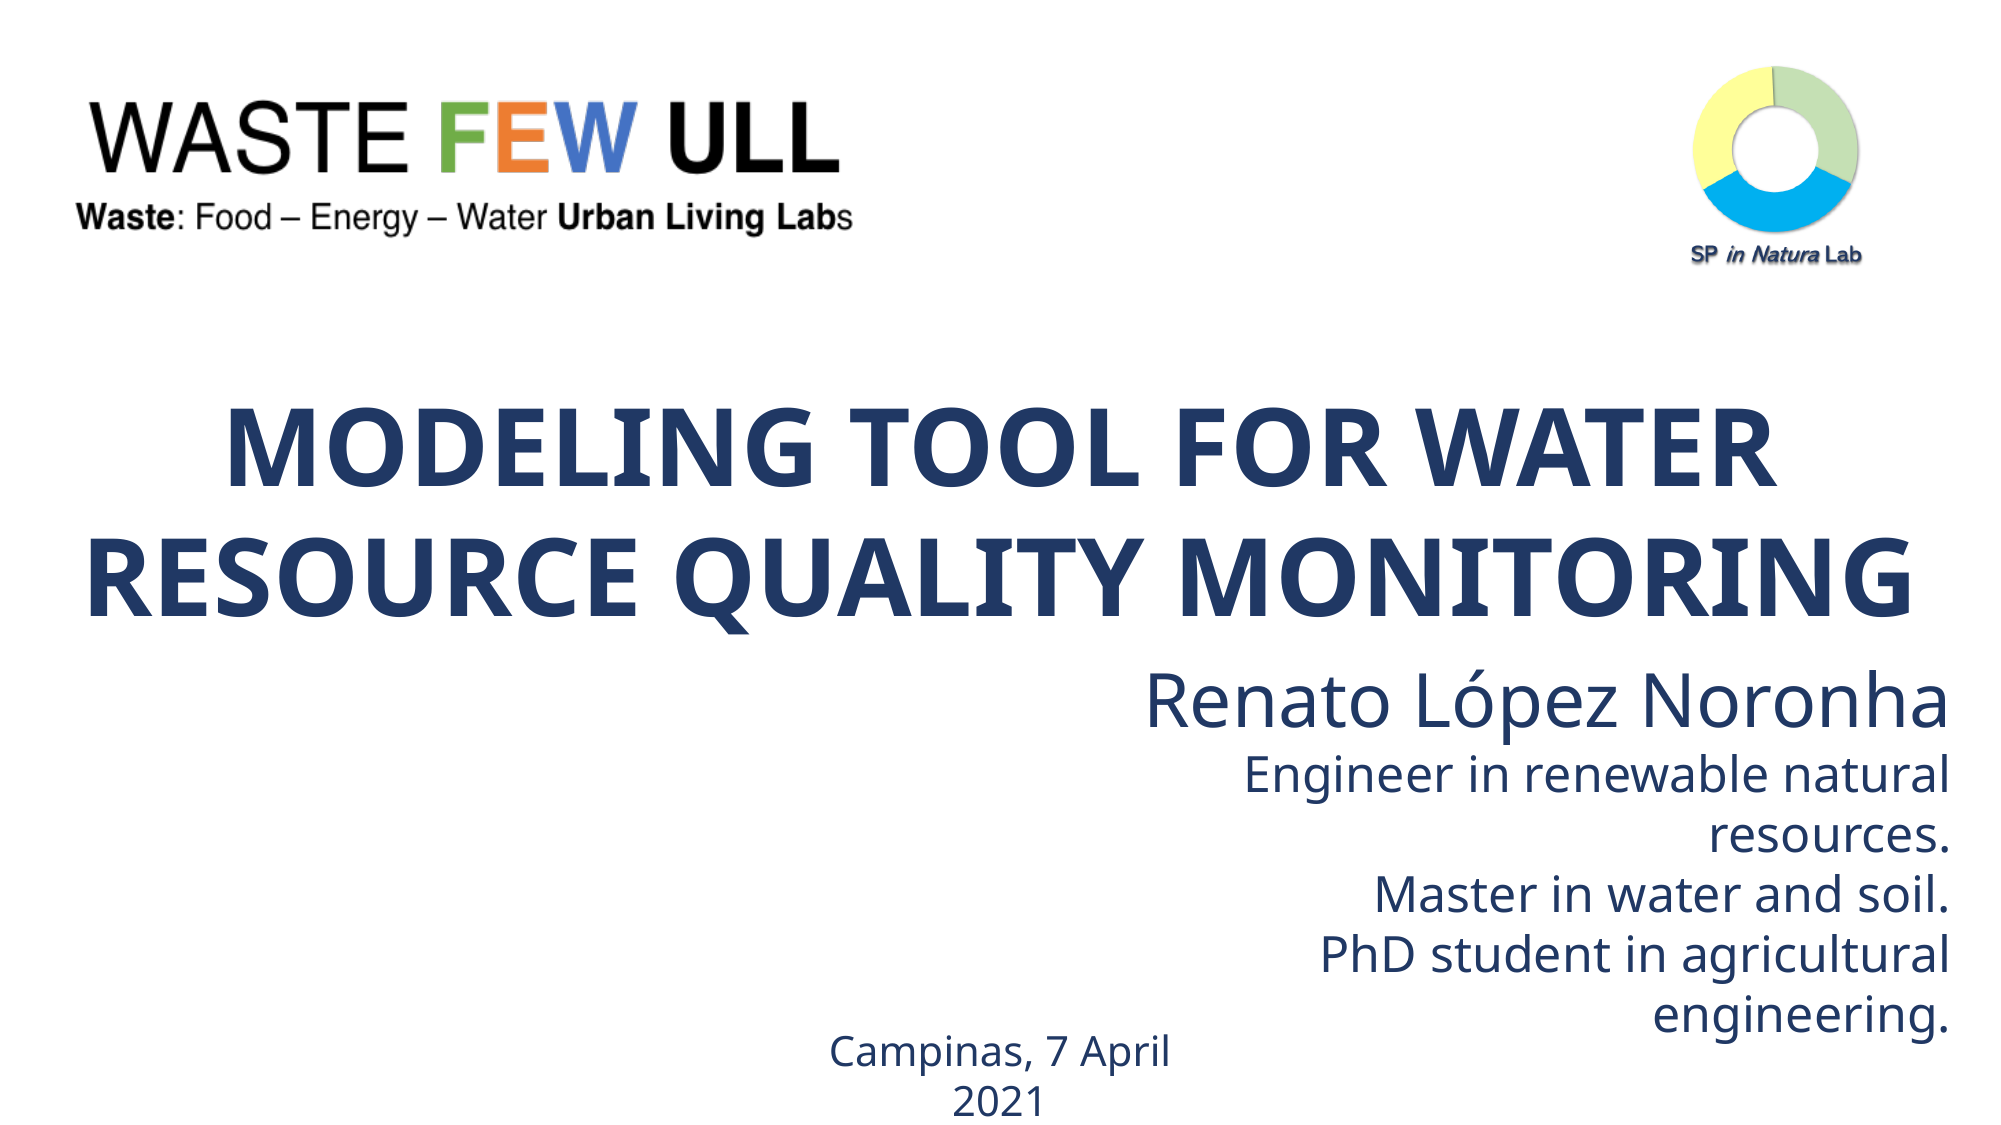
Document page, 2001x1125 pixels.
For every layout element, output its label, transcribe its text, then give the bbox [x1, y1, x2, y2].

picture [1678, 61, 1880, 274]
text_box MODELING TOOL FOR WATER RESOURCE QUALITY MONITORING [33, 371, 1967, 646]
picture [26, 46, 905, 260]
text_box Renato López Noronha Engineer in renewable natural resources. Master in water and soil. PhD student in agricultural engineering. [1059, 709, 1967, 986]
text_box Campinas, 7 April 2021 [763, 1017, 1237, 1125]
